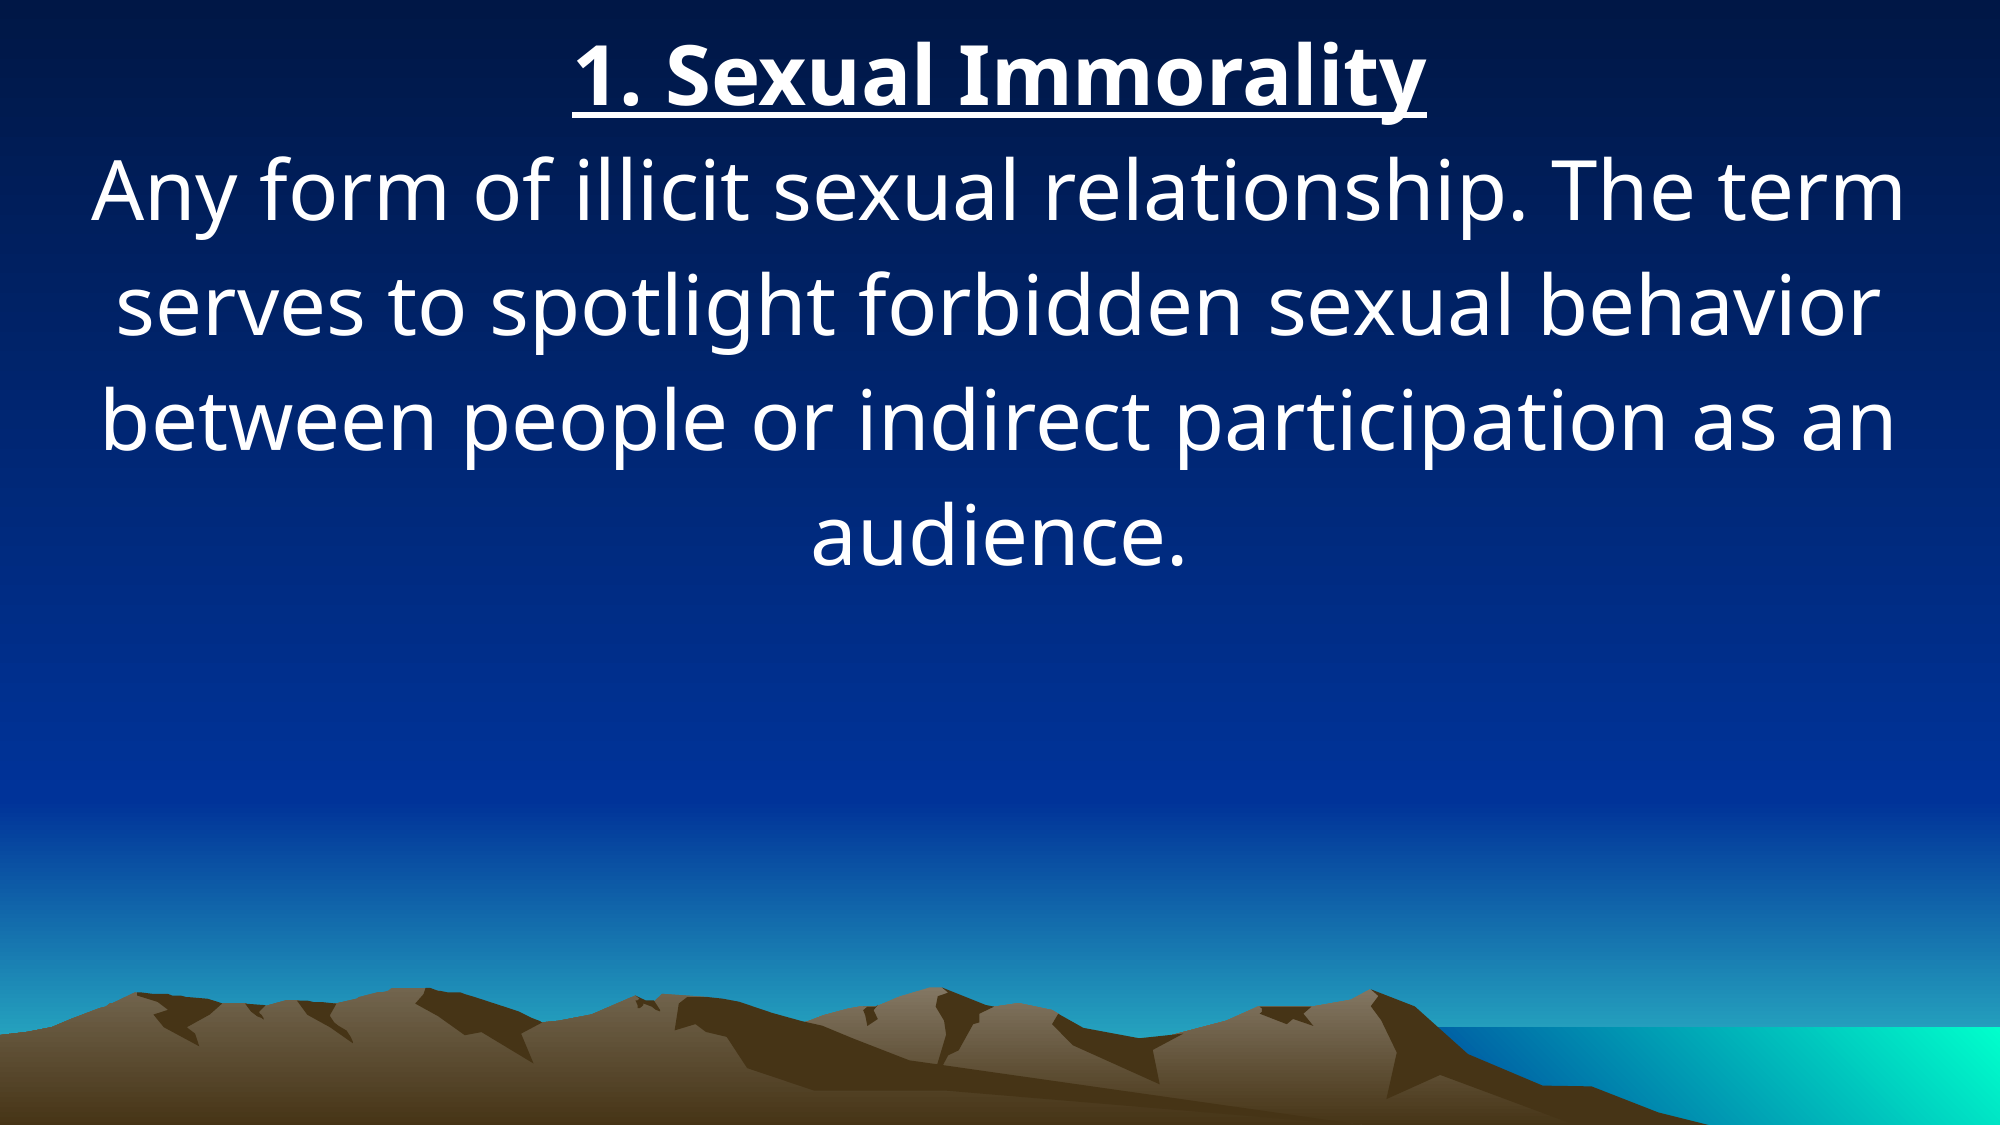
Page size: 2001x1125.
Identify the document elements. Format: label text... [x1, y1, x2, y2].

text_box 1. Sexual Immorality Any form of illicit sexual relationship. The term serves to spotlight forbidden sexual behavior between people or indirect participation as an audience. [0, 0, 2000, 900]
